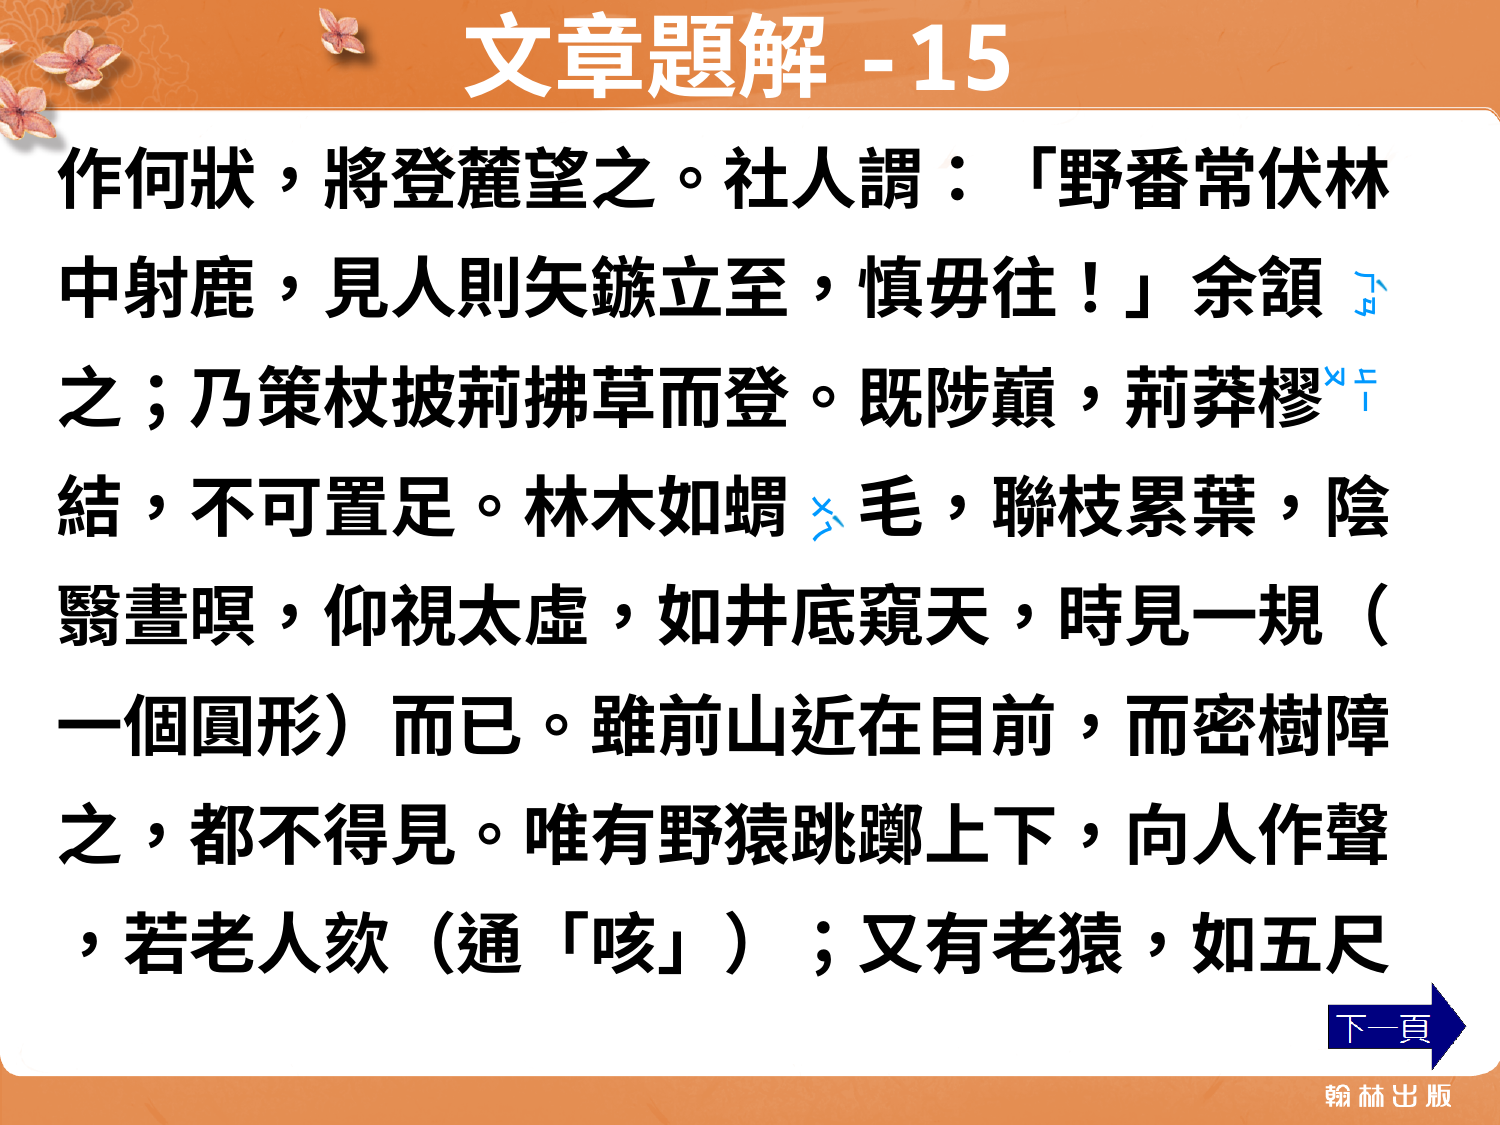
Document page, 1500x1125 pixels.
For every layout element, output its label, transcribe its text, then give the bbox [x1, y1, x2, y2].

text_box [1328, 255, 1401, 351]
list 作何狀，將登麓望之。社人謂：「野番常伏林 中射鹿，見人則矢鏃立至，慎毋往！」余頷 之；乃策杖披荊拂草而登。既陟巔，荊莽樛 結，不可置足。林木如蝟 毛，聯枝累葉，陰 翳晝暝，仰視太虛，如井底窺天，時見一規（ 一個圓形）而已。雖前山近在目前，而密樹障 之，都不得見。唯有野猿跳躑上下，向人作聲 ，若老人欬（通「咳」）；又有老猿，如五尺 [41, 113, 1459, 856]
picture [0, 0, 1500, 1125]
text_box ㄐㄧㄡ [1328, 358, 1390, 445]
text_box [785, 479, 857, 575]
text_box 文章題解-15 [64, 0, 1415, 148]
